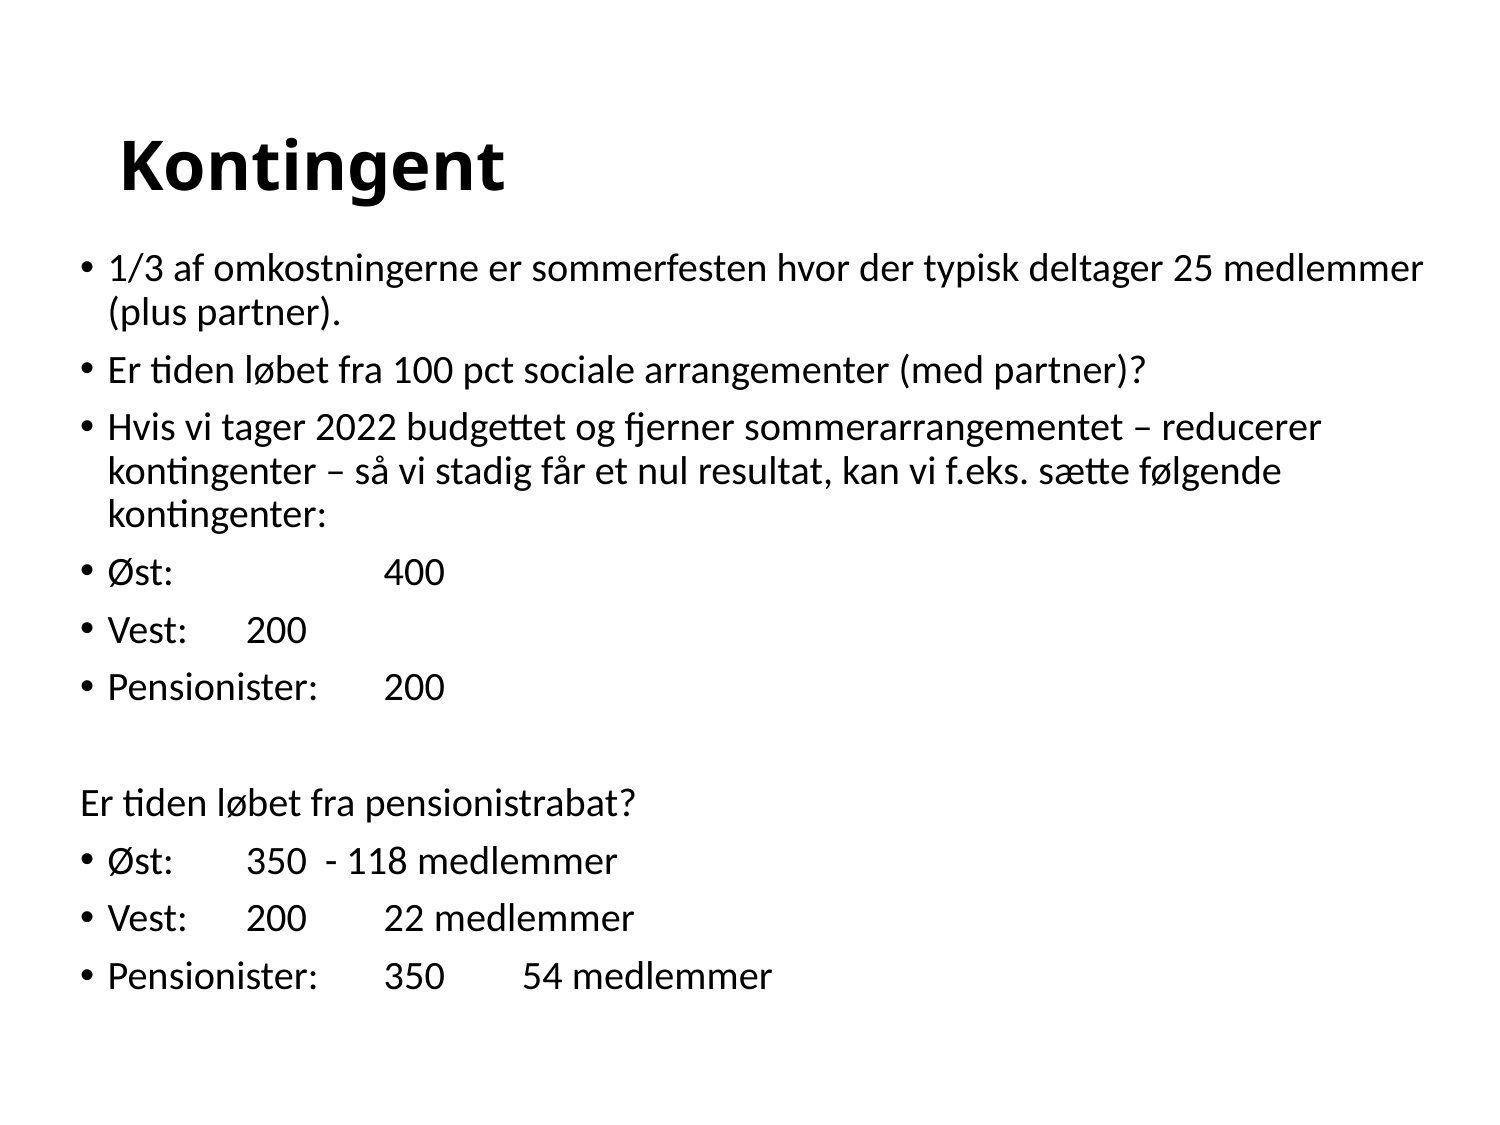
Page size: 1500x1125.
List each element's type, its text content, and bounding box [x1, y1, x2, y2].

title Kontingent [103, 59, 1397, 239]
list 1/3 af omkostningerne er sommerfesten hvor der typisk deltager 25 medlemmer (plus partner). Er tiden løbet fra 100 pct sociale arrangementer (med partner)? Hvis vi tager 2022 budgettet og fjerner sommerarrangementet – reducerer kontingenter – så vi stadig får et nul resultat, kan vi f.eks. sætte følgende kontingenter: Øst: 400 Vest: 200 Pensionister: 200 Er tiden løbet fra pensionistrabat? Øst: 350 - 118 medlemmer Vest: 200 22 medlemmer Pensionister: 350 54 medlemmer [64, 239, 1500, 1012]
